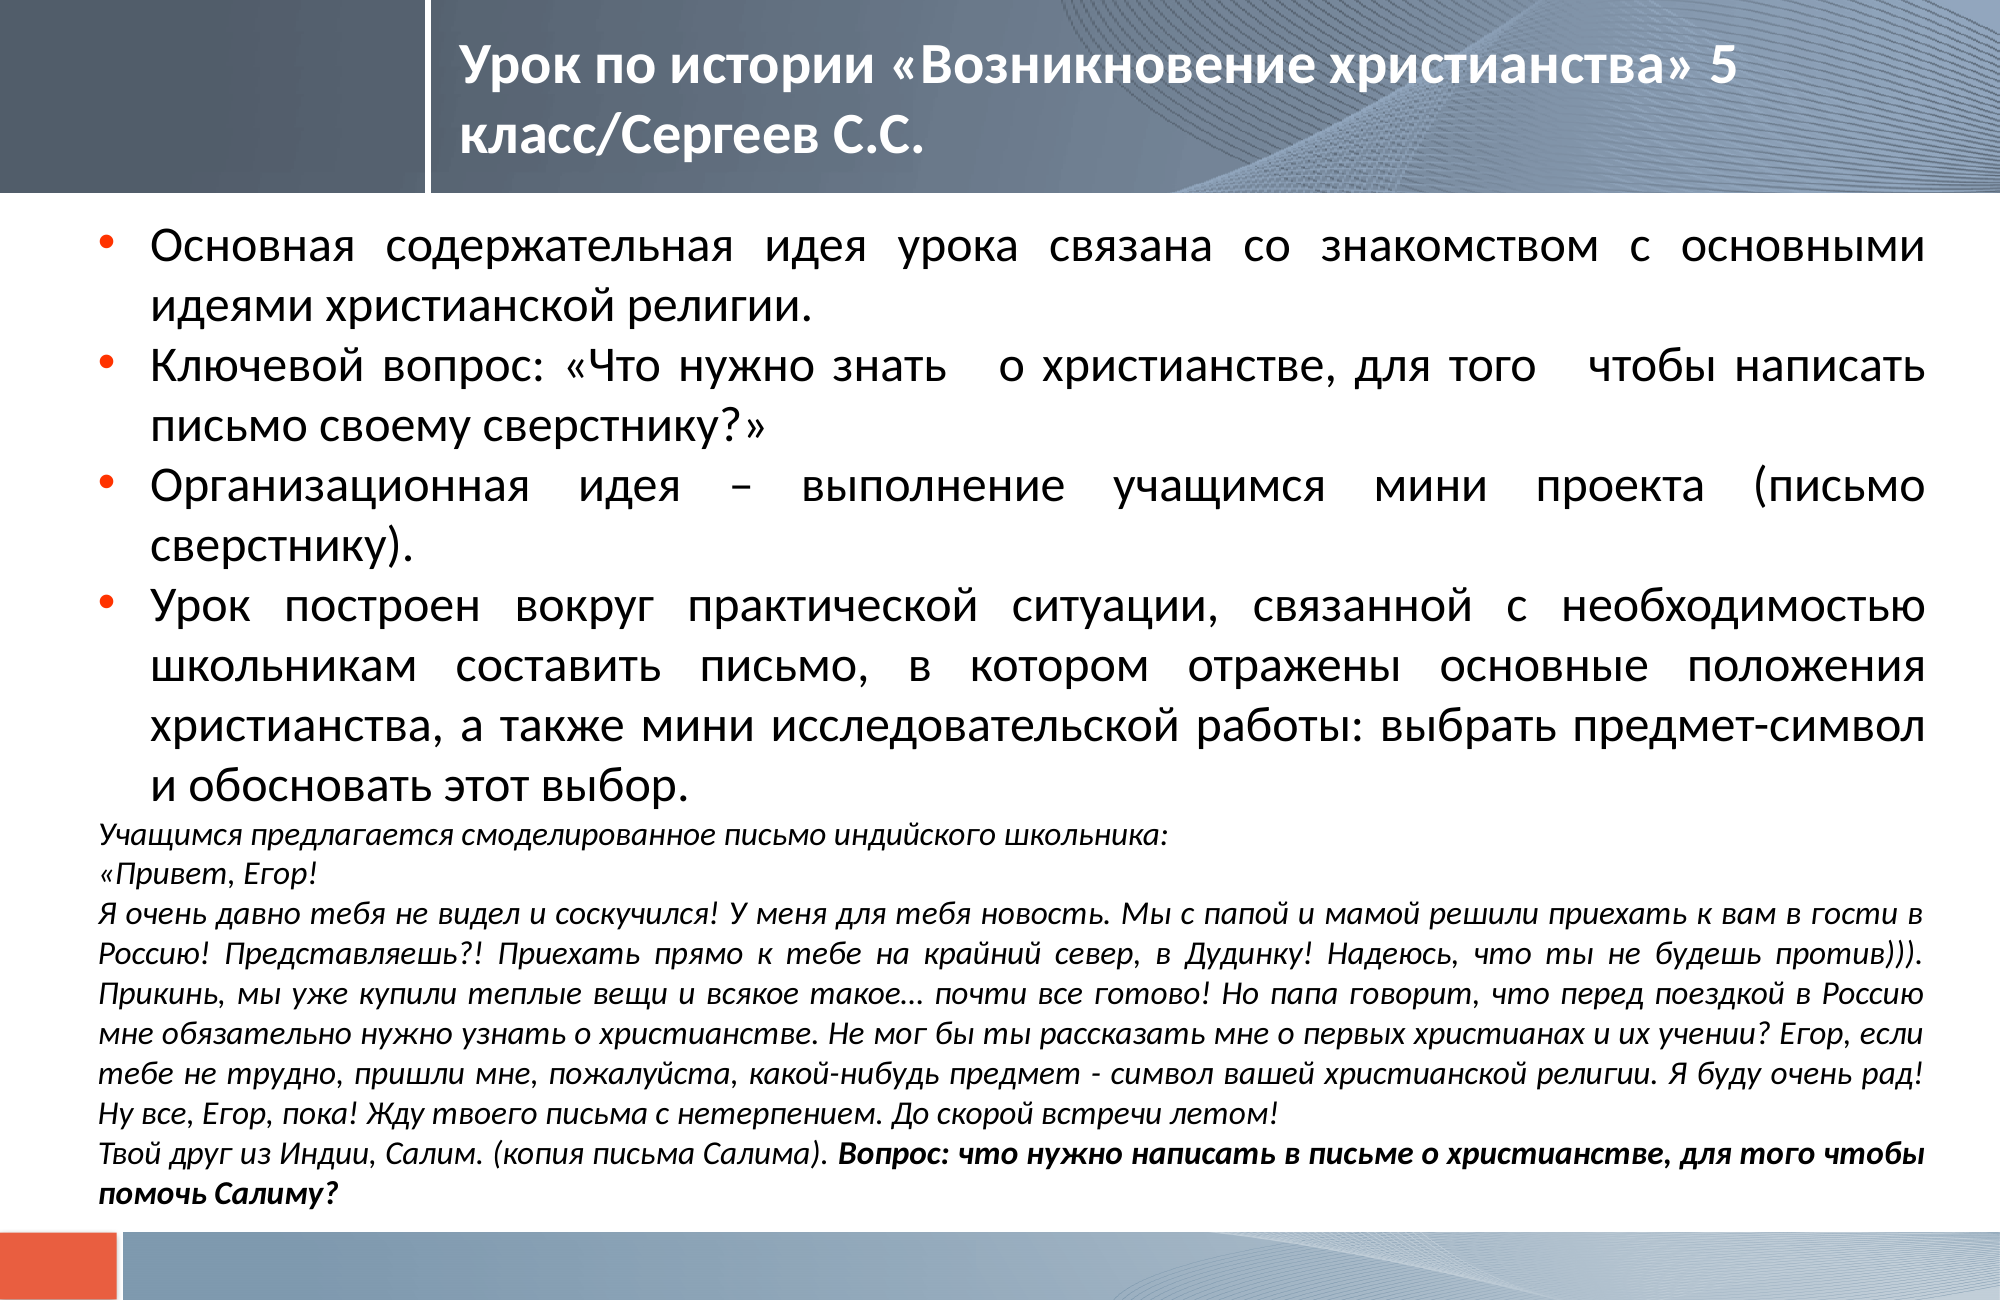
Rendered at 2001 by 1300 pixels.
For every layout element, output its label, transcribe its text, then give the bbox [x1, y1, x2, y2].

title Урок по истории «Возникновение христианства» 5 класс/Сергеев С.С. [444, 8, 1974, 182]
list Основная содержательная идея урока связана со знакомством с основными идеями христианской религии. Ключевой вопрос: «Что нужно знать о христианстве, для того чтобы написать письмо своему сверстнику?» Организационная идея – выполнение учащимся мини проекта (письмо сверстнику). Урок построен вокруг практической ситуации, связанной с необходимостью школьникам составить письмо, в котором отражены основные положения христианства, а также мини исследовательской работы: выбрать предмет-символ и обосновать этот выбор. Учащимся предлагается смоделированное письмо индийского школьника: «Привет, Егор! Я очень давно тебя не видел и соскучился! У меня для тебя новость. Мы с папой и мамой решили приехать к вам в гости в Россию! Представляешь?! Приехать прямо к тебе на крайний север, в Дудинку! Надеюсь, что ты не будешь против))). Прикинь, мы уже купили теплые вещи и всякое такое… почти все готово! Но папа говорит, что перед поездкой в Россию мне обязательно нужно узнать о христианстве. Не мог бы ты рассказать мне о первых христианах и их учении? Егор, если тебе не трудно, пришли мне, пожалуйста, какой-нибудь предмет - символ вашей христианской религии. Я буду очень рад! Ну все, Егор, пока! Жду твоего письма с нетерпением. До скорой встречи летом! Твой друг из Индии, Салим. (копия письма Салима). Вопрос: что нужно написать в письме о христианстве, для того чтобы помочь Салиму? [82, 204, 1942, 1267]
